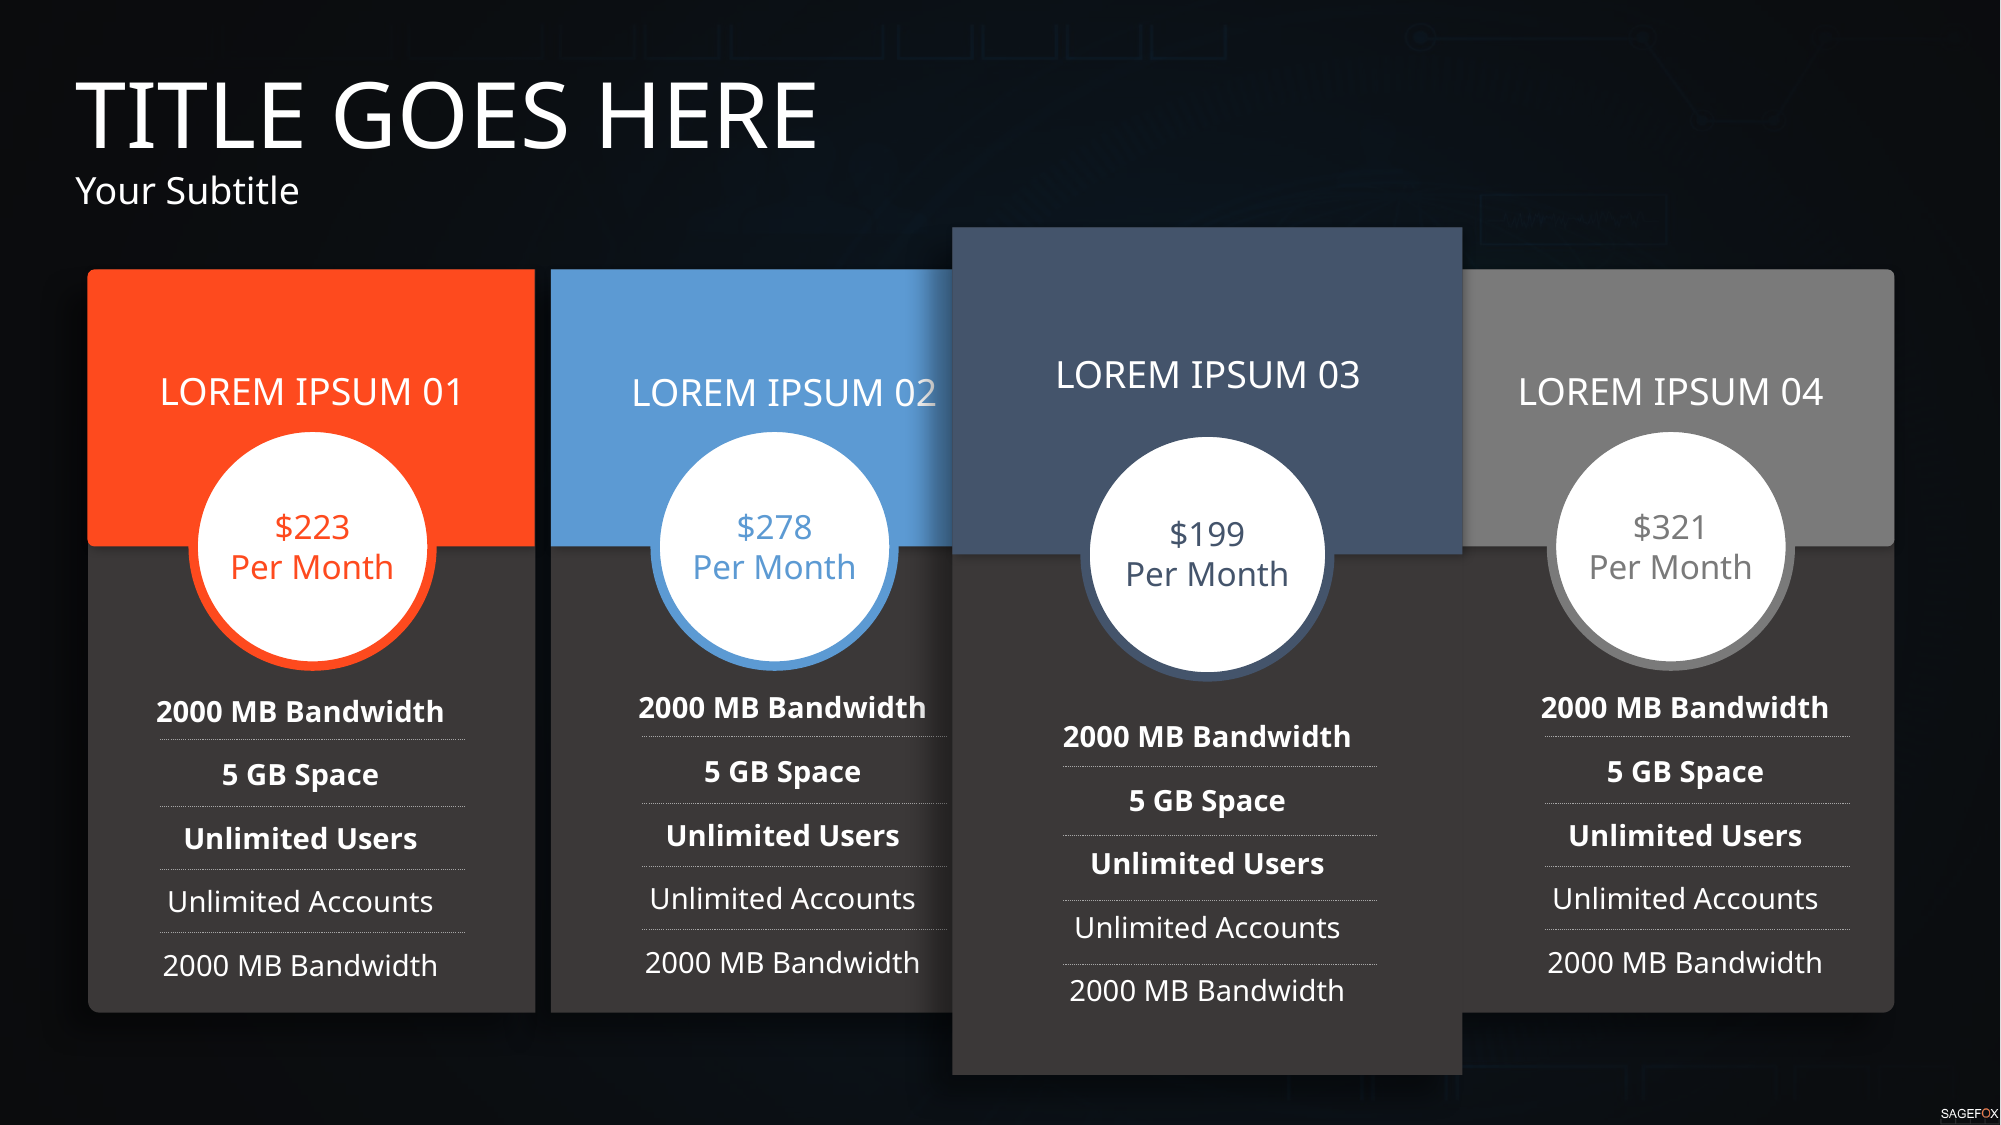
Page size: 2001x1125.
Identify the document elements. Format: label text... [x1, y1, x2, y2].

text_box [1463, 269, 1895, 1013]
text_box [608, 664, 952, 988]
picture [1940, 0, 2001, 1125]
text_box TITLE GOES HERE Your Subtitle [60, 49, 1036, 220]
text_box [1029, 693, 1386, 1011]
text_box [87, 269, 536, 1013]
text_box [952, 227, 1463, 1076]
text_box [126, 668, 475, 991]
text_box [1511, 664, 1860, 988]
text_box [550, 269, 952, 1013]
